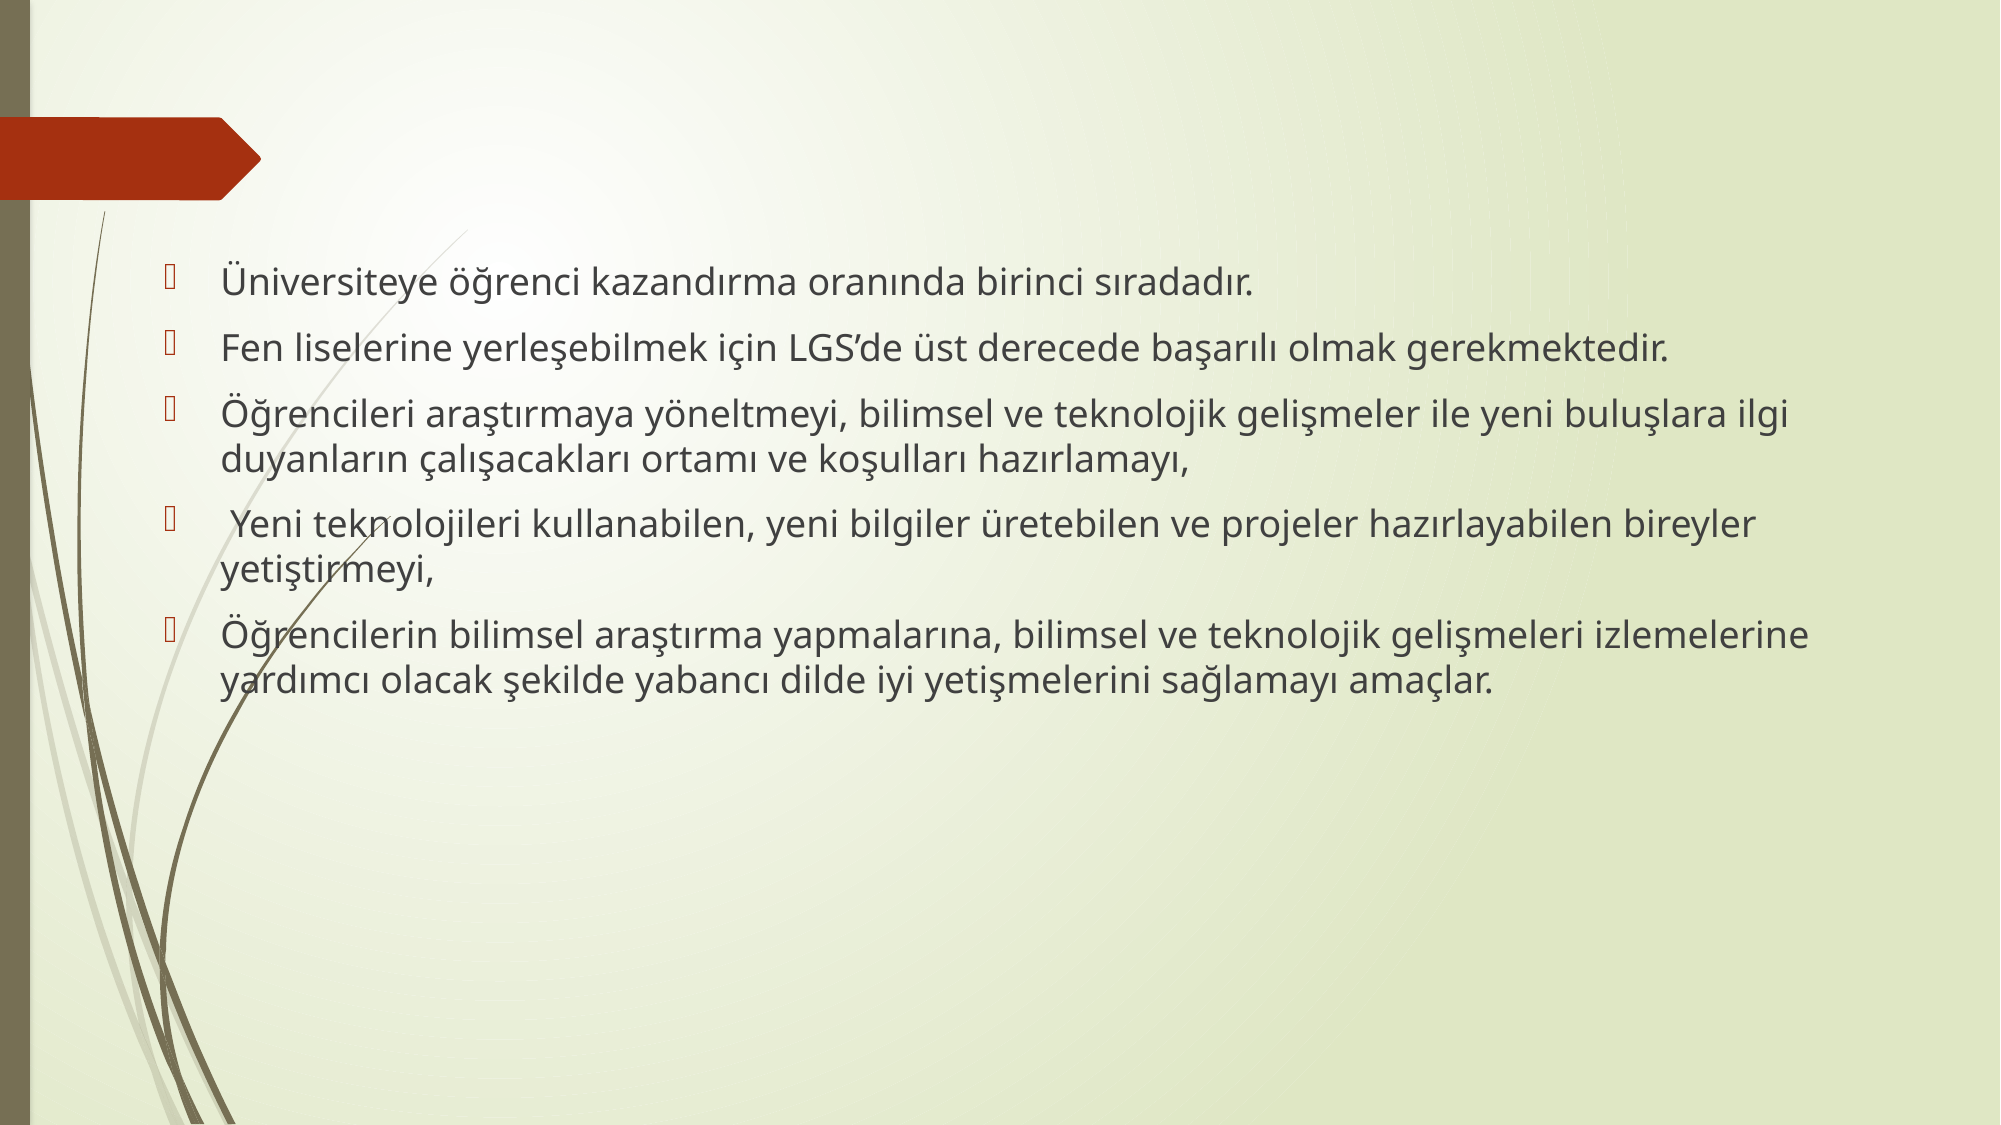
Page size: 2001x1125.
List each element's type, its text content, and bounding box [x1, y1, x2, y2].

list Üniversiteye öğrenci kazandırma oranında birinci sıradadır. Fen liselerine yerleşebilmek için LGS’de üst derecede başarılı olmak gerekmektedir. Öğrencileri araştırmaya yöneltmeyi, bilimsel ve teknolojik gelişmeler ile yeni buluşlara ilgi duyanların çalışacakları ortamı ve koşulları hazırlamayı, Yeni teknolojileri kullanabilen, yeni bilgiler üretebilen ve projeler hazırlayabilen bireyler yetiştirmeyi, Öğrencilerin bilimsel araştırma yapmalarına, bilimsel ve teknolojik gelişmeleri izlemelerine yardımcı olacak şekilde yabancı dilde iyi yetişmelerini sağlamayı amaçlar. [149, 250, 1874, 965]
